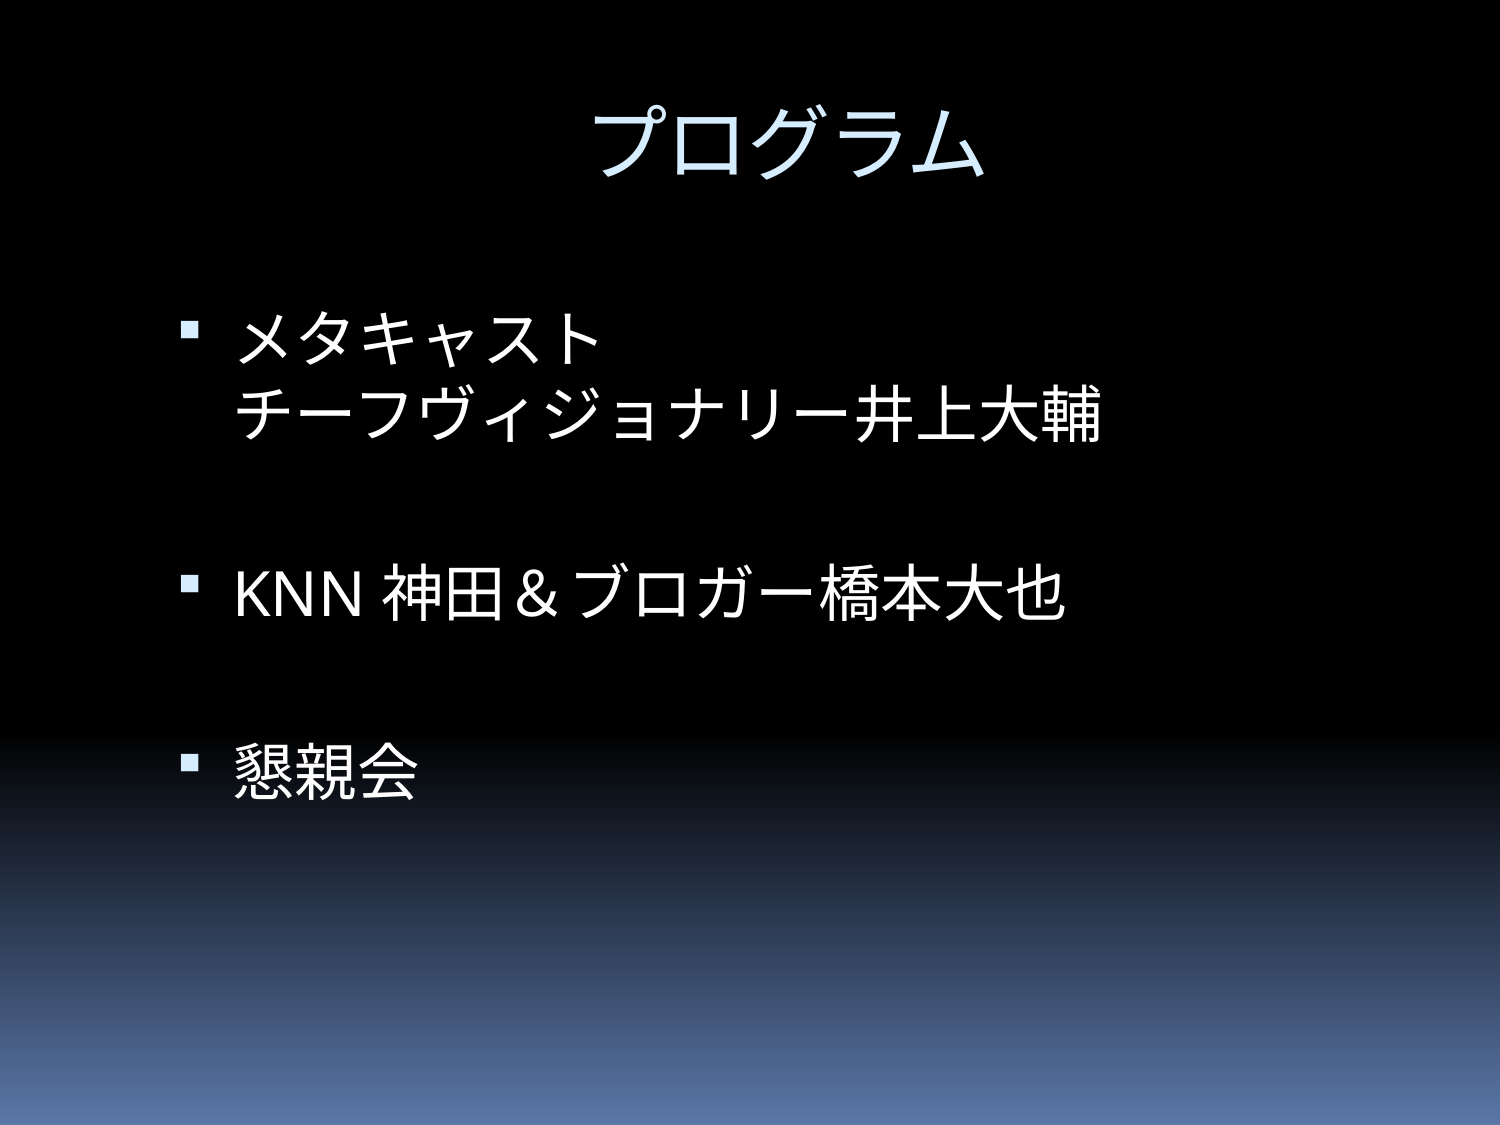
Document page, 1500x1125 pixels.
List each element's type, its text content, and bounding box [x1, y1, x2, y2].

list メタキャスト チーフヴィジョナリー井上大輔 KNN神田＆ブロガー橋本大也 懇親会 [150, 292, 1425, 1043]
title プログラム [150, 83, 1425, 234]
